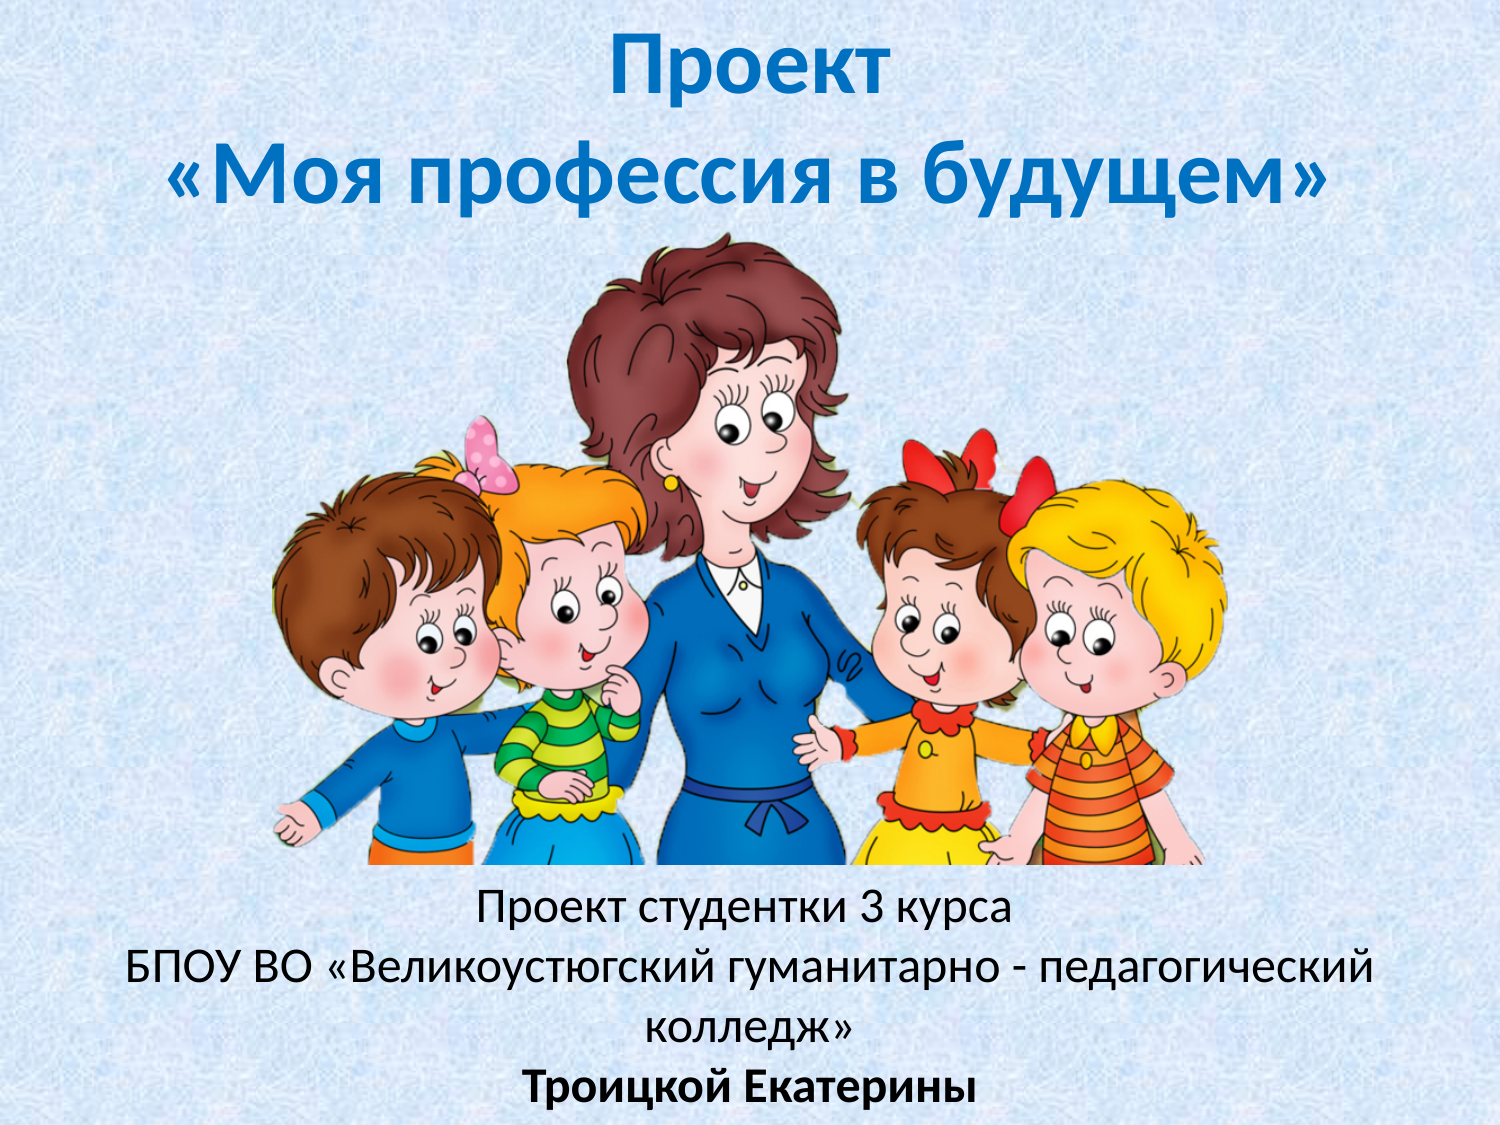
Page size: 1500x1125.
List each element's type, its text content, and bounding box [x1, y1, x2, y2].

text_box Проект студентки 3 курса БПОУ ВО «Великоустюгский гуманитарно - педагогический колледж» Троицкой Екатерины [0, 865, 1500, 1125]
picture [0, 230, 1500, 865]
text_box Проект «Моя профессия в будущем» [0, 0, 1500, 230]
